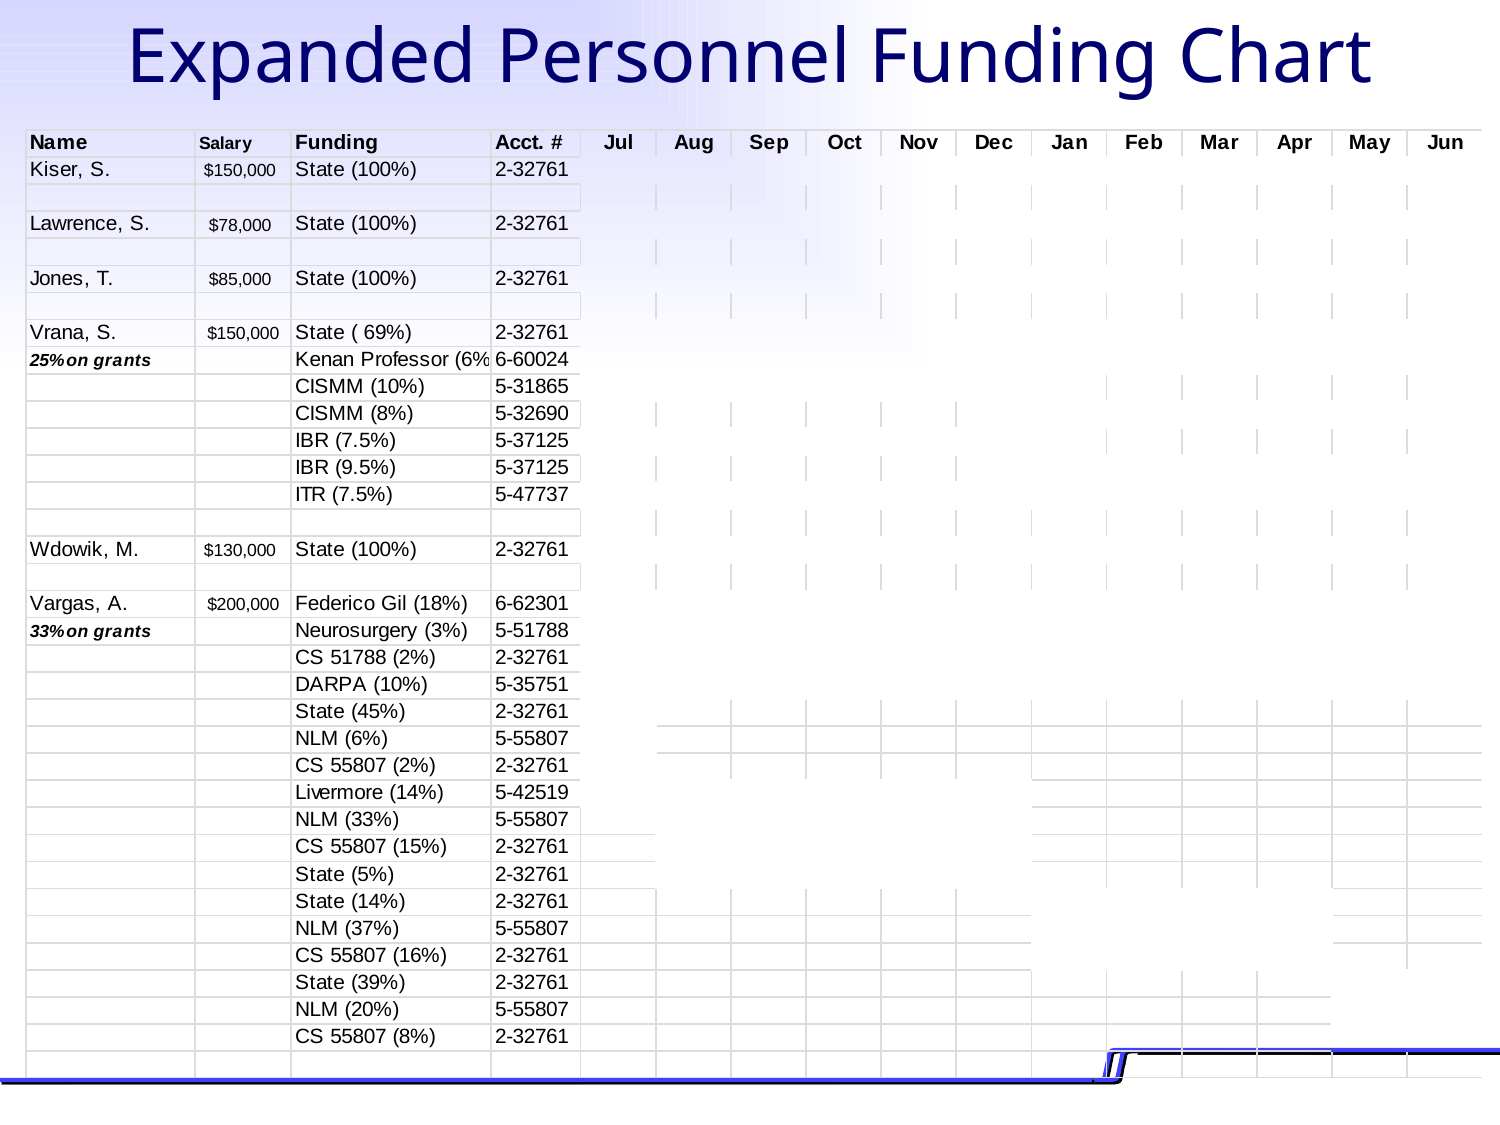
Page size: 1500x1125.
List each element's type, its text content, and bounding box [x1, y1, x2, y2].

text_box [24, 128, 1484, 1080]
text_box Expanded Personnel Funding Chart [0, 0, 1500, 105]
